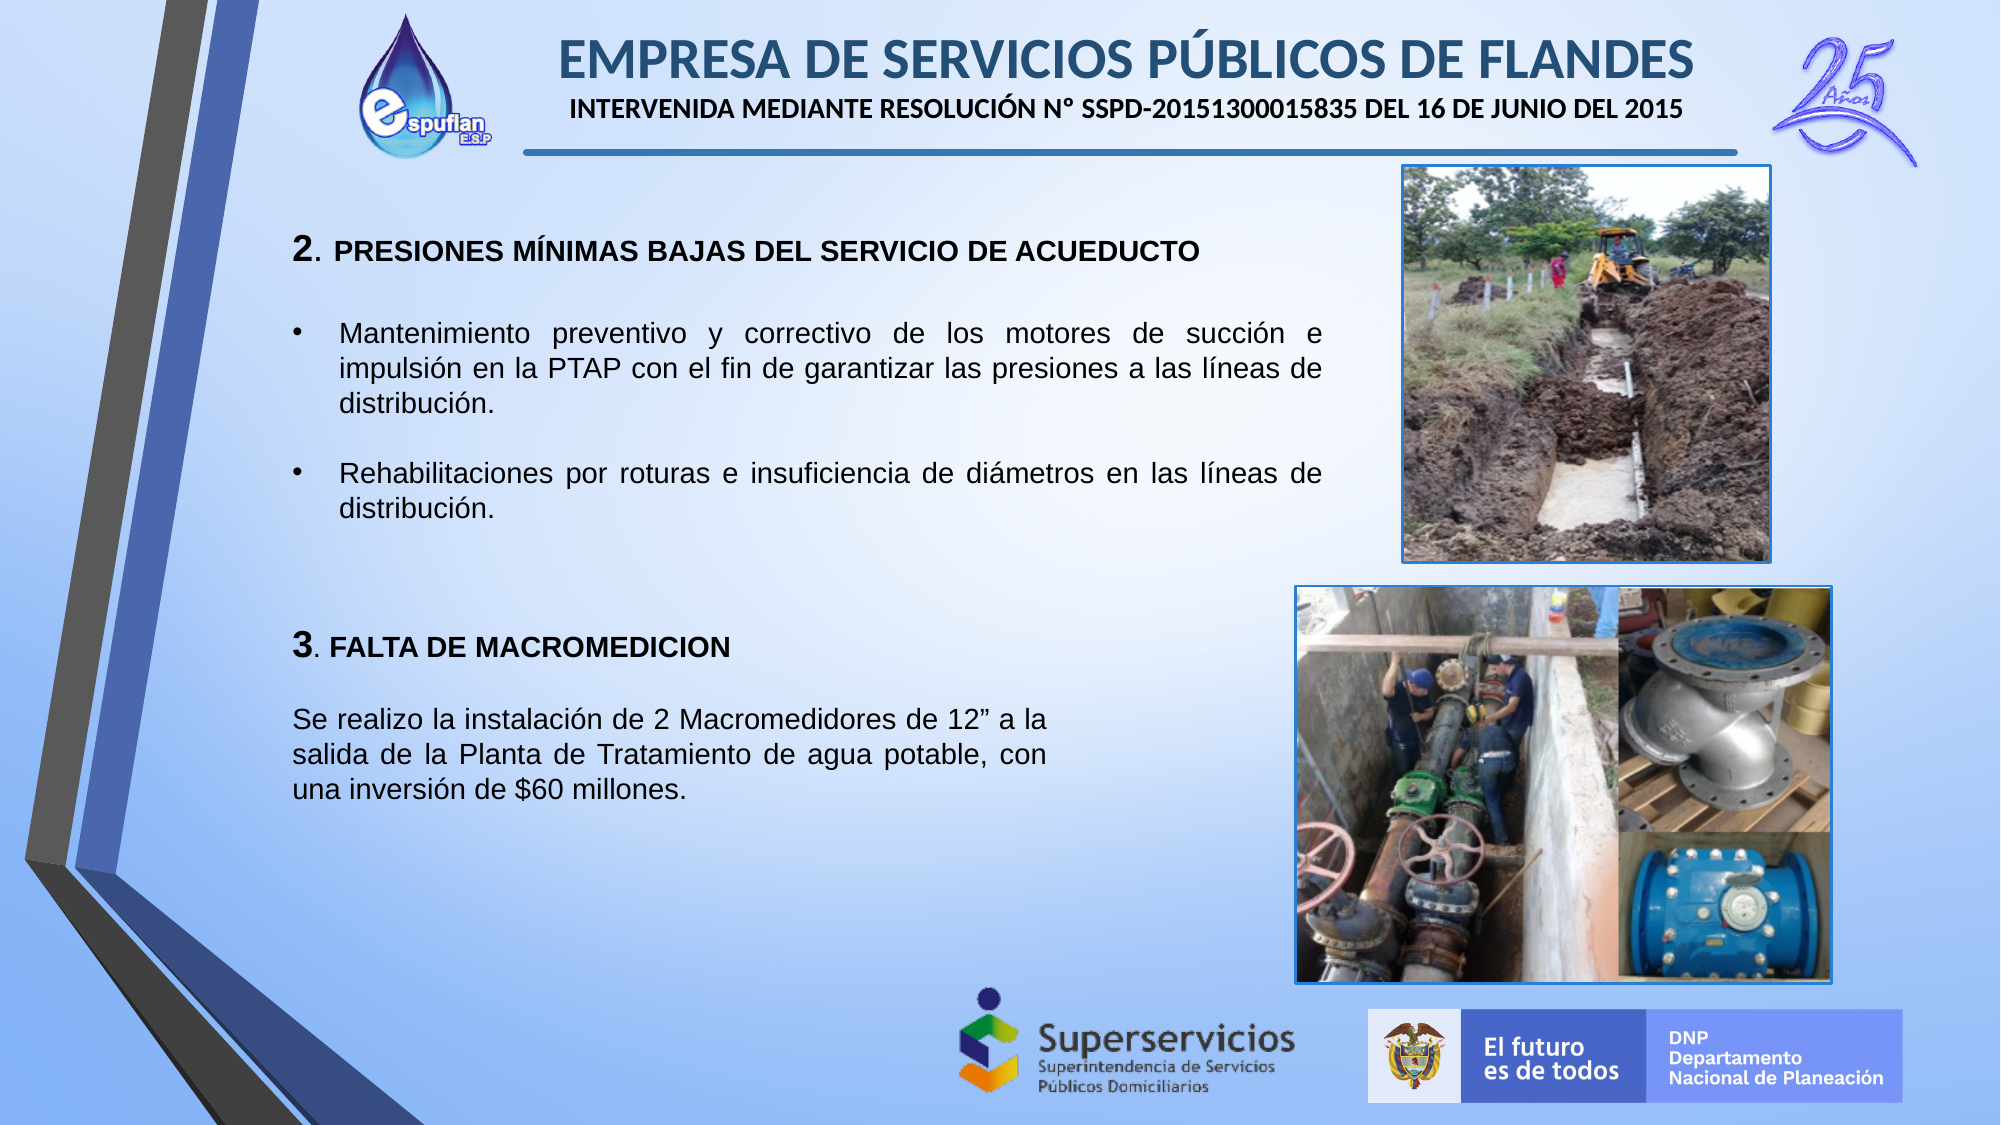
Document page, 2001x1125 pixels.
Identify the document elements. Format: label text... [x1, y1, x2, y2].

picture [357, 9, 499, 161]
picture [1368, 1009, 1903, 1103]
text_box 2. PRESIONES MÍNIMAS BAJAS DEL SERVICIO DE ACUEDUCTO Mantenimiento preventivo y correctivo de los motores de succión e impulsión en la PTAP con el fin de garantizar las presiones a las líneas de distribución. Rehabilitaciones por roturas e insuficiencia de diámetros en las líneas de distribución. [277, 171, 1339, 757]
text_box EMPRESA DE SERVICIOS PÚBLICOS DE FLANDES INTERVENIDA MEDIANTE RESOLUCIÓN Nº SSPD-20151300015835 DEL 16 DE JUNIO DEL 2015 [423, 4, 1831, 141]
picture [1403, 31, 1923, 562]
picture [940, 586, 1831, 1107]
text_box 3. FALTA DE MACROMEDICION Se realizo la instalación de 2 Macromedidores de 12” a la salida de la Planta de Tratamiento de agua potable, con una inversión de $60 millones. [277, 613, 1063, 1038]
